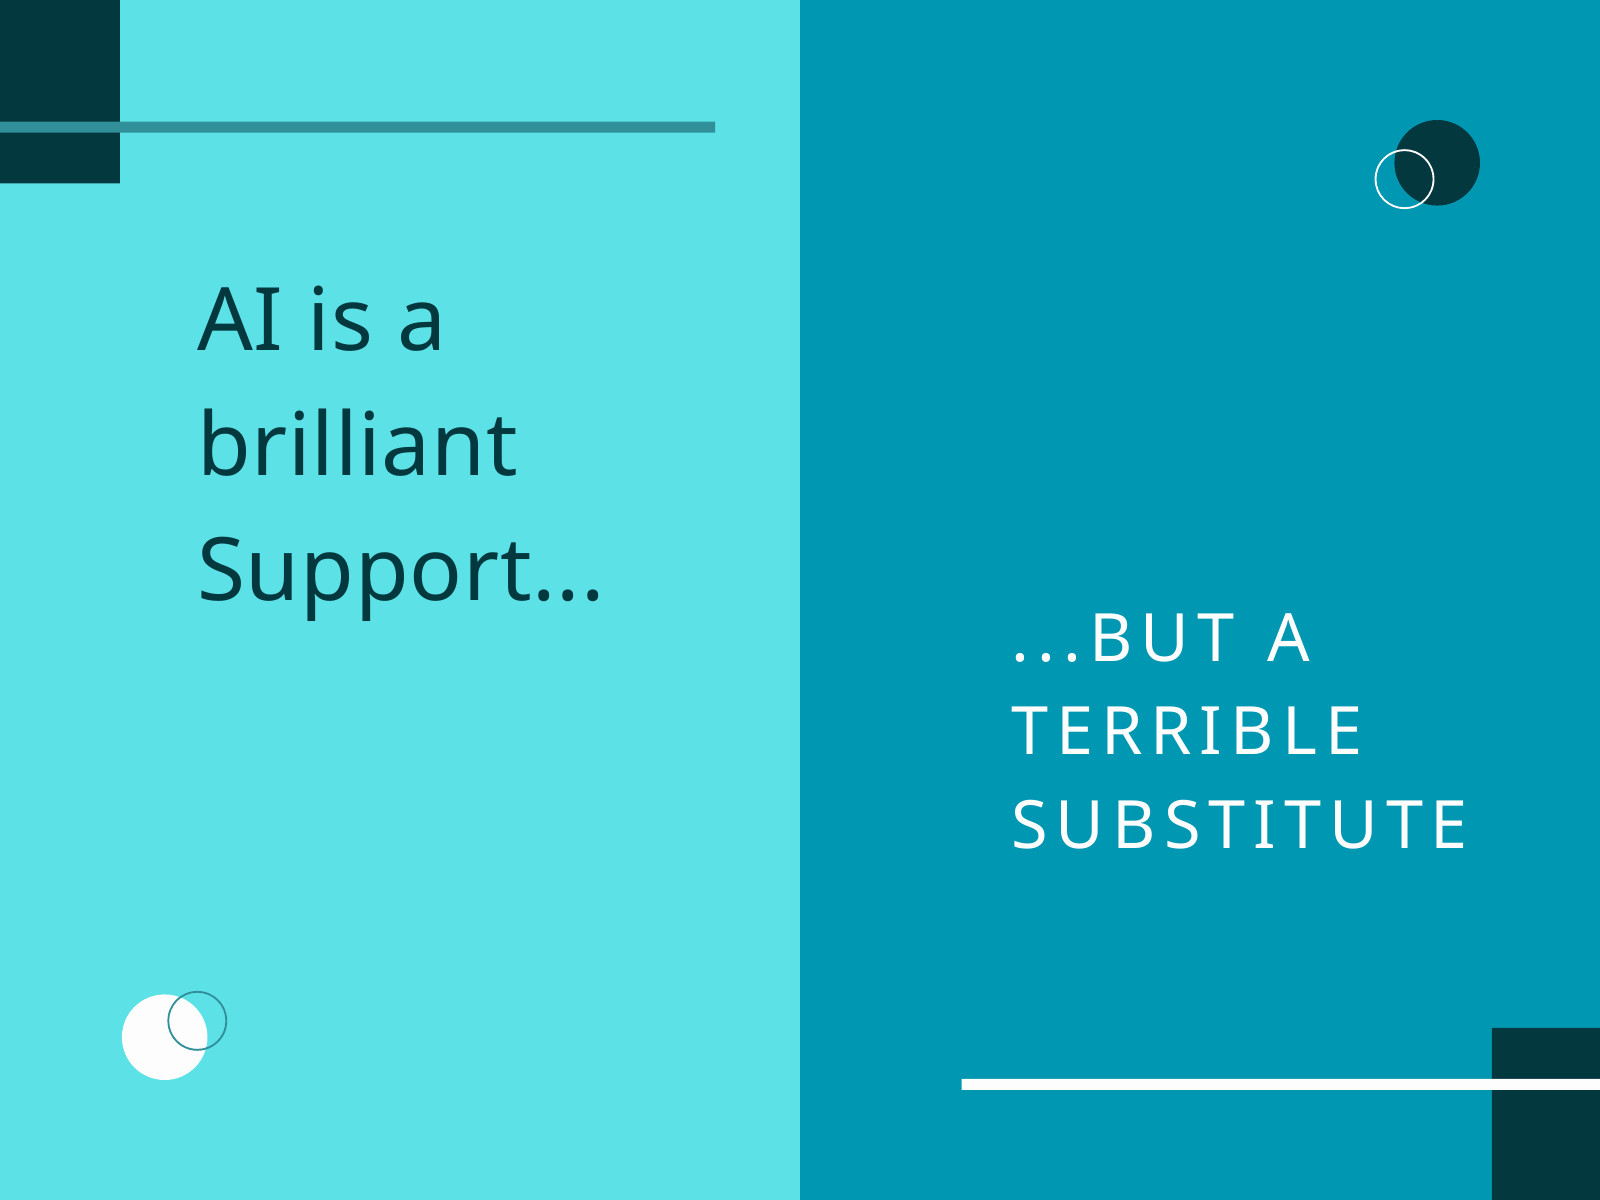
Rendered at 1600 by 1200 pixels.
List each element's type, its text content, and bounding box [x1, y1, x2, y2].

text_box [1394, 119, 1481, 206]
text_box ...BUT A TERRIBLE SUBSTITUTE [1011, 581, 1575, 862]
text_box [1374, 148, 1435, 210]
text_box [0, 0, 801, 1200]
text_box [121, 994, 208, 1081]
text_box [167, 990, 228, 1051]
text_box [1491, 1090, 1600, 1200]
text_box [961, 1078, 1600, 1090]
text_box [1491, 1027, 1600, 1078]
